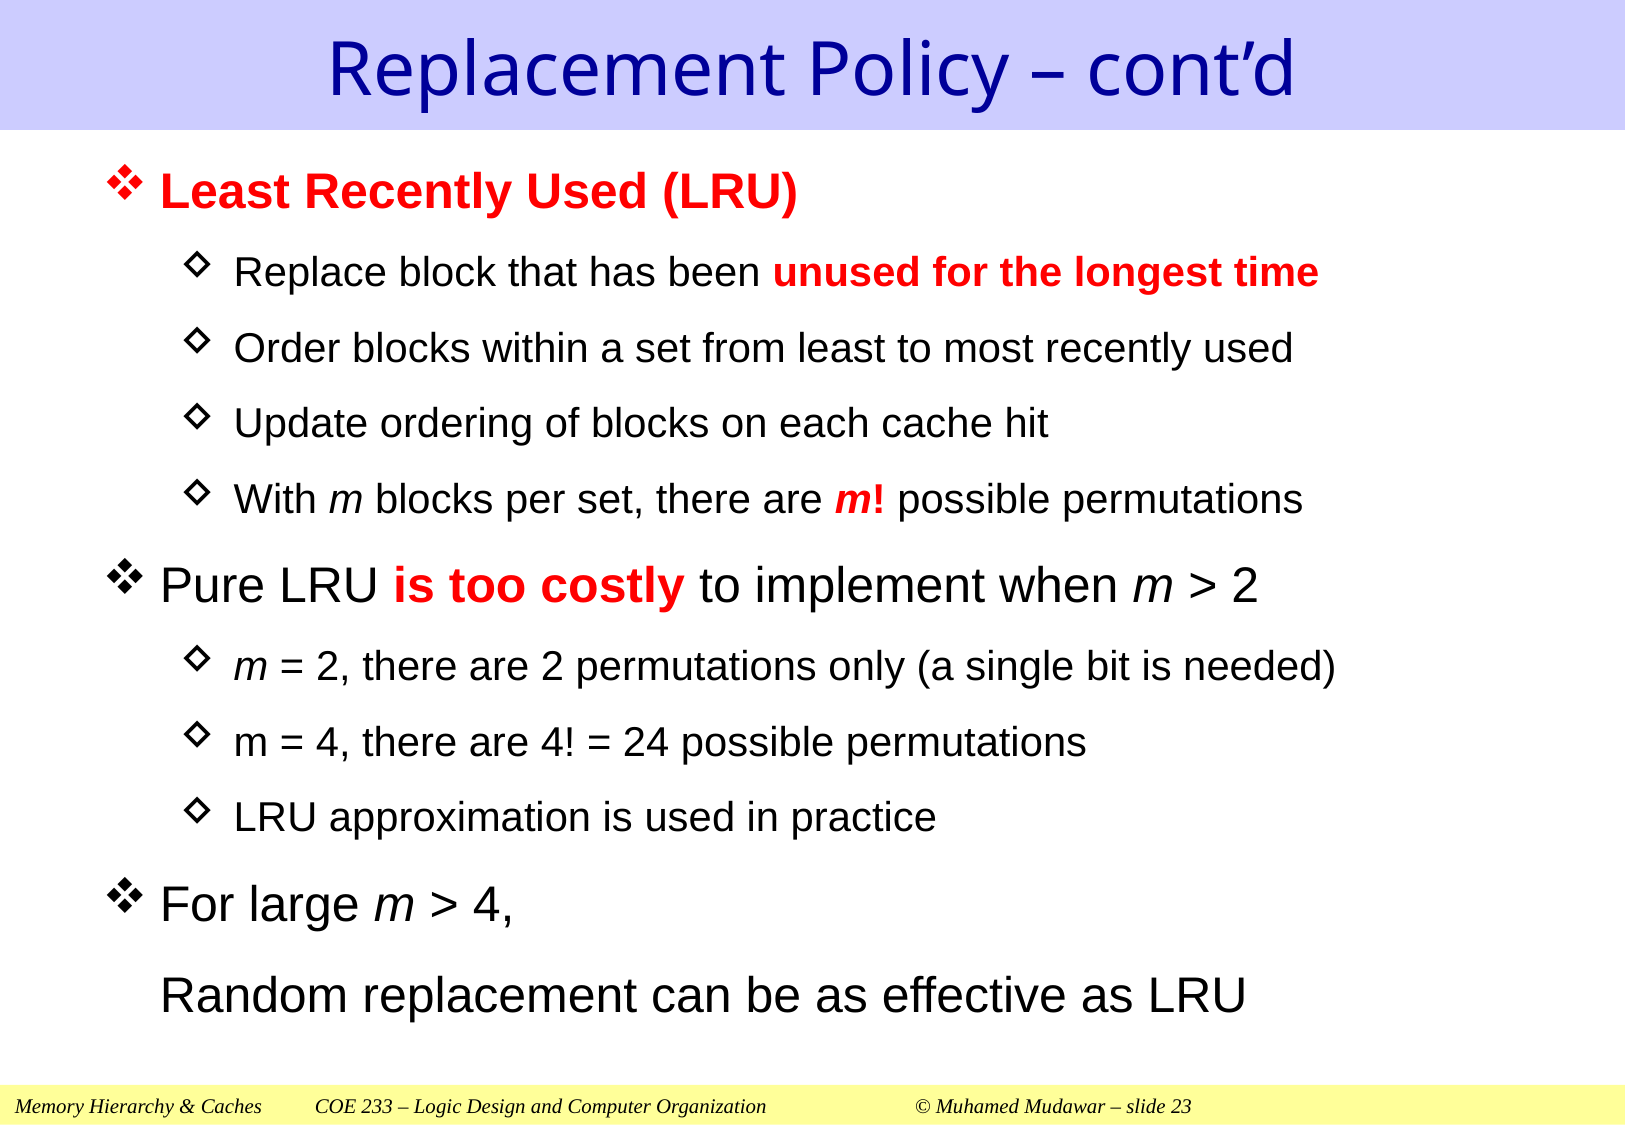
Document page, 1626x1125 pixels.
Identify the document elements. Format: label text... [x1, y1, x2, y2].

list Least Recently Used (LRU) Replace block that has been unused for the longest time Order blocks within a set from least to most recently used Update ordering of blocks on each cache hit With m blocks per set, there are m! possible permutations Pure LRU is too costly to implement when m > 2 m = 2, there are 2 permutations only (a single bit is needed) m = 4, there are 4! = 24 possible permutations LRU approximation is used in practice For large m > 4, Random replacement can be as effective as LRU [87, 143, 1540, 1071]
title Replacement Policy – cont’d [0, 0, 1625, 130]
